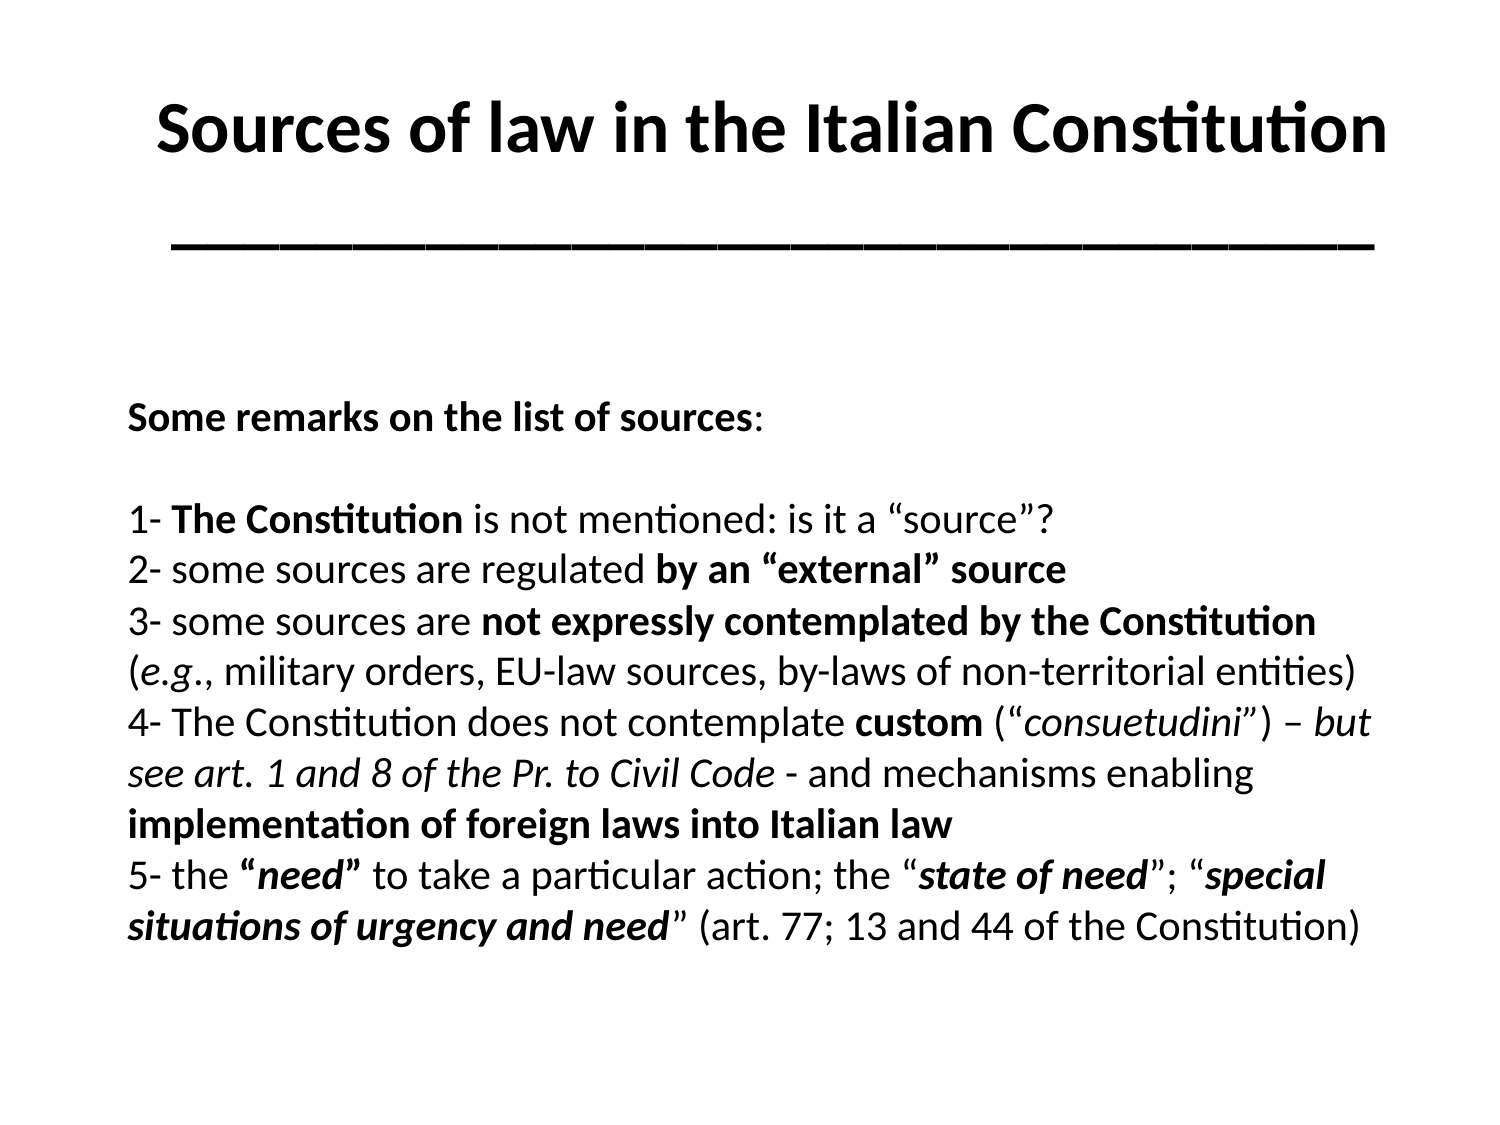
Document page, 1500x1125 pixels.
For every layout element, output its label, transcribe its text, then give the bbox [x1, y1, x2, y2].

title Some remarks on the list of sources: 1- The Constitution is not mentioned: is it a “source”? 2- some sources are regulated by an “external” source 3- some sources are not expressly contemplated by the Constitution (e.g., military orders, EU-law sources, by-laws of non-territorial entities) 4- The Constitution does not contemplate custom (“consuetudini”) – but see art. 1 and 8 of the Pr. to Civil Code - and mechanisms enabling implementation of foreign laws into Italian law 5- the “need” to take a particular action; the “state of need”; “special situations of urgency and need” (art. 77; 13 and 44 of the Constitution) [112, 338, 1388, 1000]
text_box Sources of law in the Italian Constitution _________________________________ [135, 54, 1411, 279]
